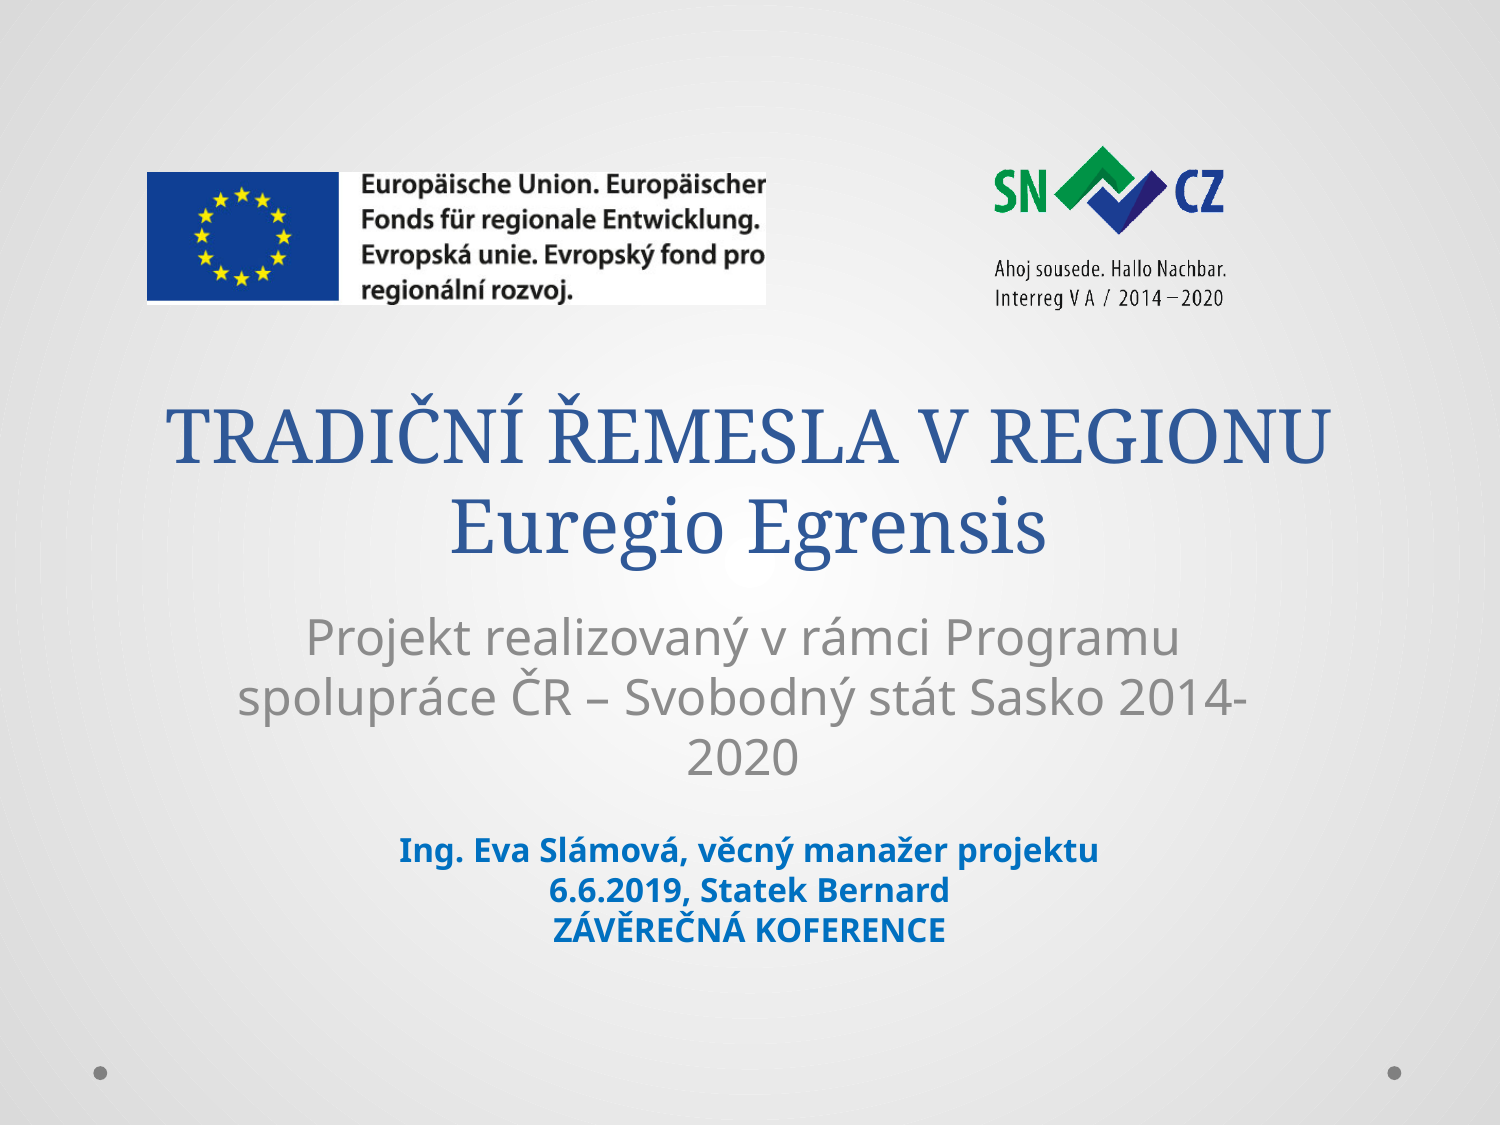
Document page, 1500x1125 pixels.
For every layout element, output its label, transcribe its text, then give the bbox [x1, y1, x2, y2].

picture [962, 113, 1256, 338]
title TRADIČNÍ ŘEMESLA V REGIONU Euregio Egrensis [112, 125, 1388, 577]
subtitle Projekt realizovaný v rámci Programu spolupráce ČR – Svobodný stát Sasko 2014-2020 [218, 597, 1269, 798]
picture [147, 172, 766, 306]
text_box Ing. Eva Slámová, věcný manažer projektu 6.6.2019, Statek Bernard ZÁVĚREČNÁ KOFERENCE [336, 822, 1164, 957]
